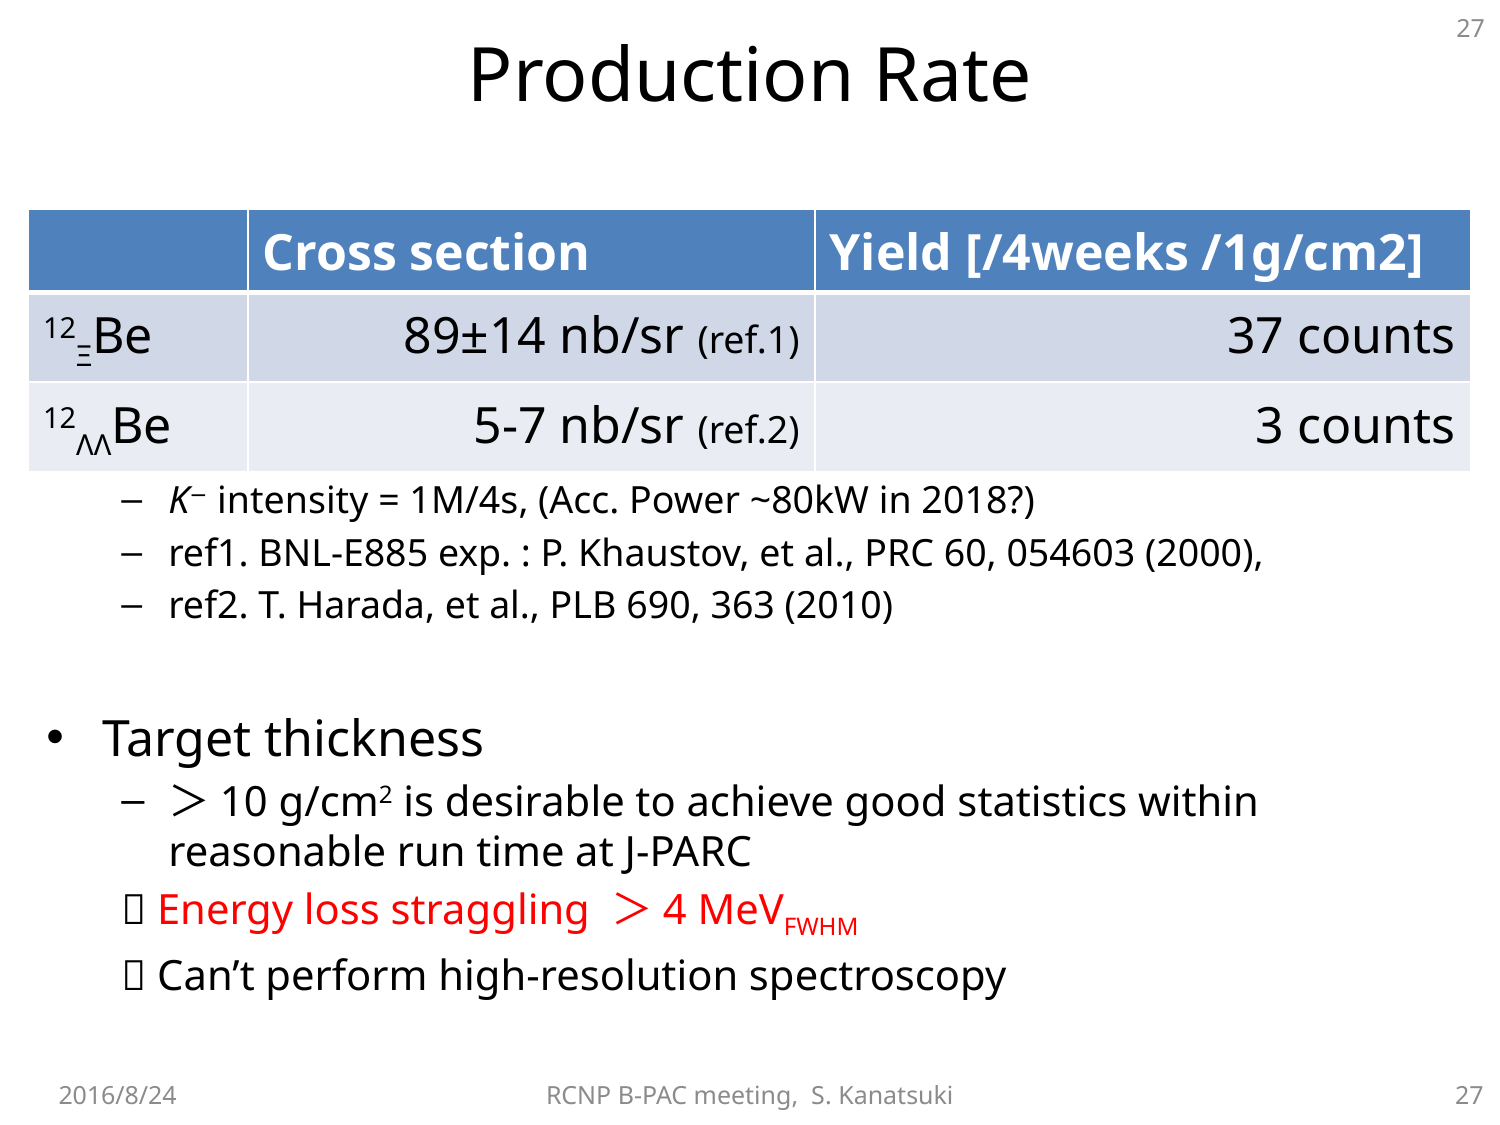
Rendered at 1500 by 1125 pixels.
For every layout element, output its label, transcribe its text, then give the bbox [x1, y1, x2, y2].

table_cell 12ΛΛBe [29, 383, 247, 471]
table_cell 89±14 nb/sr (ref.1) [249, 295, 814, 381]
list K− intensity = 1M/4s, (Acc. Power ~80kW in 2018?) ref1. BNL-E885 exp. : P. Khaustov, et al., PRC 60, 054603 (2000), ref2. T. Harada, et al., PLB 690, 363 (2010) Target thickness ＞10 g/cm2 is desirable to achieve good statistics within reasonable run time at J-PARC  Energy loss straggling ＞4 MeVFWHM  Can’t perform high-resolution spectroscopy [31, 473, 1471, 1091]
table_header Yield [/4weeks /1g/cm2] [816, 210, 1470, 290]
table_header [29, 210, 247, 290]
table_cell 5-7 nb/sr (ref.2) [249, 383, 814, 471]
table_header Cross section [249, 210, 814, 290]
title Production Rate [75, 1, 1425, 142]
slide_number 27 [1425, 1066, 1499, 1125]
footer RCNP B-PAC meeting, S. Kanatsuki [324, 1064, 1176, 1125]
table_cell 3 counts [816, 383, 1470, 471]
table_cell 37 counts [816, 295, 1470, 381]
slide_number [0, 1064, 237, 1125]
table_cell 12ΞBe [29, 295, 247, 381]
